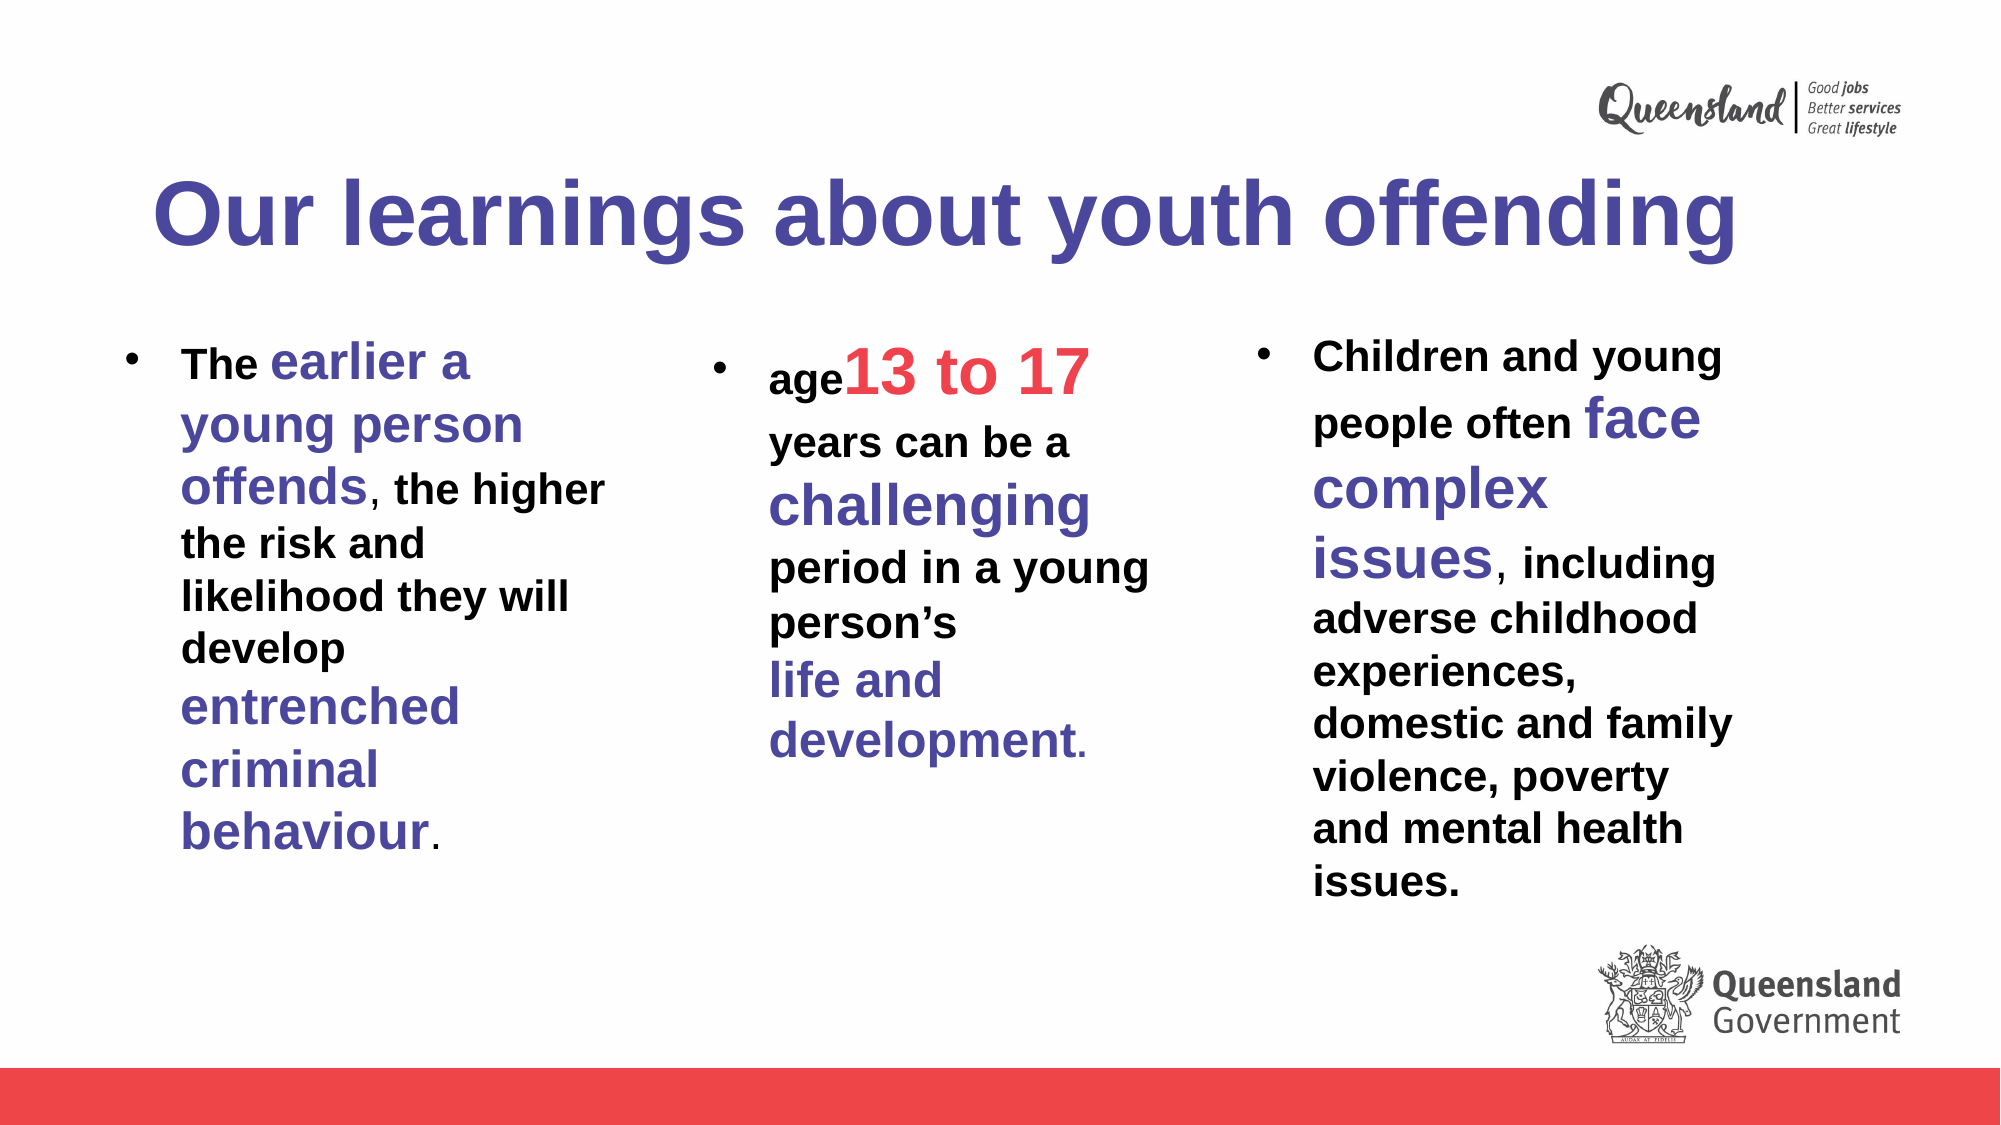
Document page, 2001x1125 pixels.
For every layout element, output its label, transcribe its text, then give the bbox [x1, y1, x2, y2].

title Our learnings about youth offending [137, 59, 1863, 278]
text_box age13 to 17 years can be a challenging period in a young person’s life and development. [697, 320, 1196, 775]
text_box Children and young people often face complex issues, including adverse childhood experiences, domestic and family violence, poverty and mental health issues. [1241, 320, 1769, 913]
text_box The earlier a young person offends, the higher the risk and likelihood they will develop entrenched criminal behaviour. [109, 320, 652, 868]
picture [0, 0, 2000, 1125]
